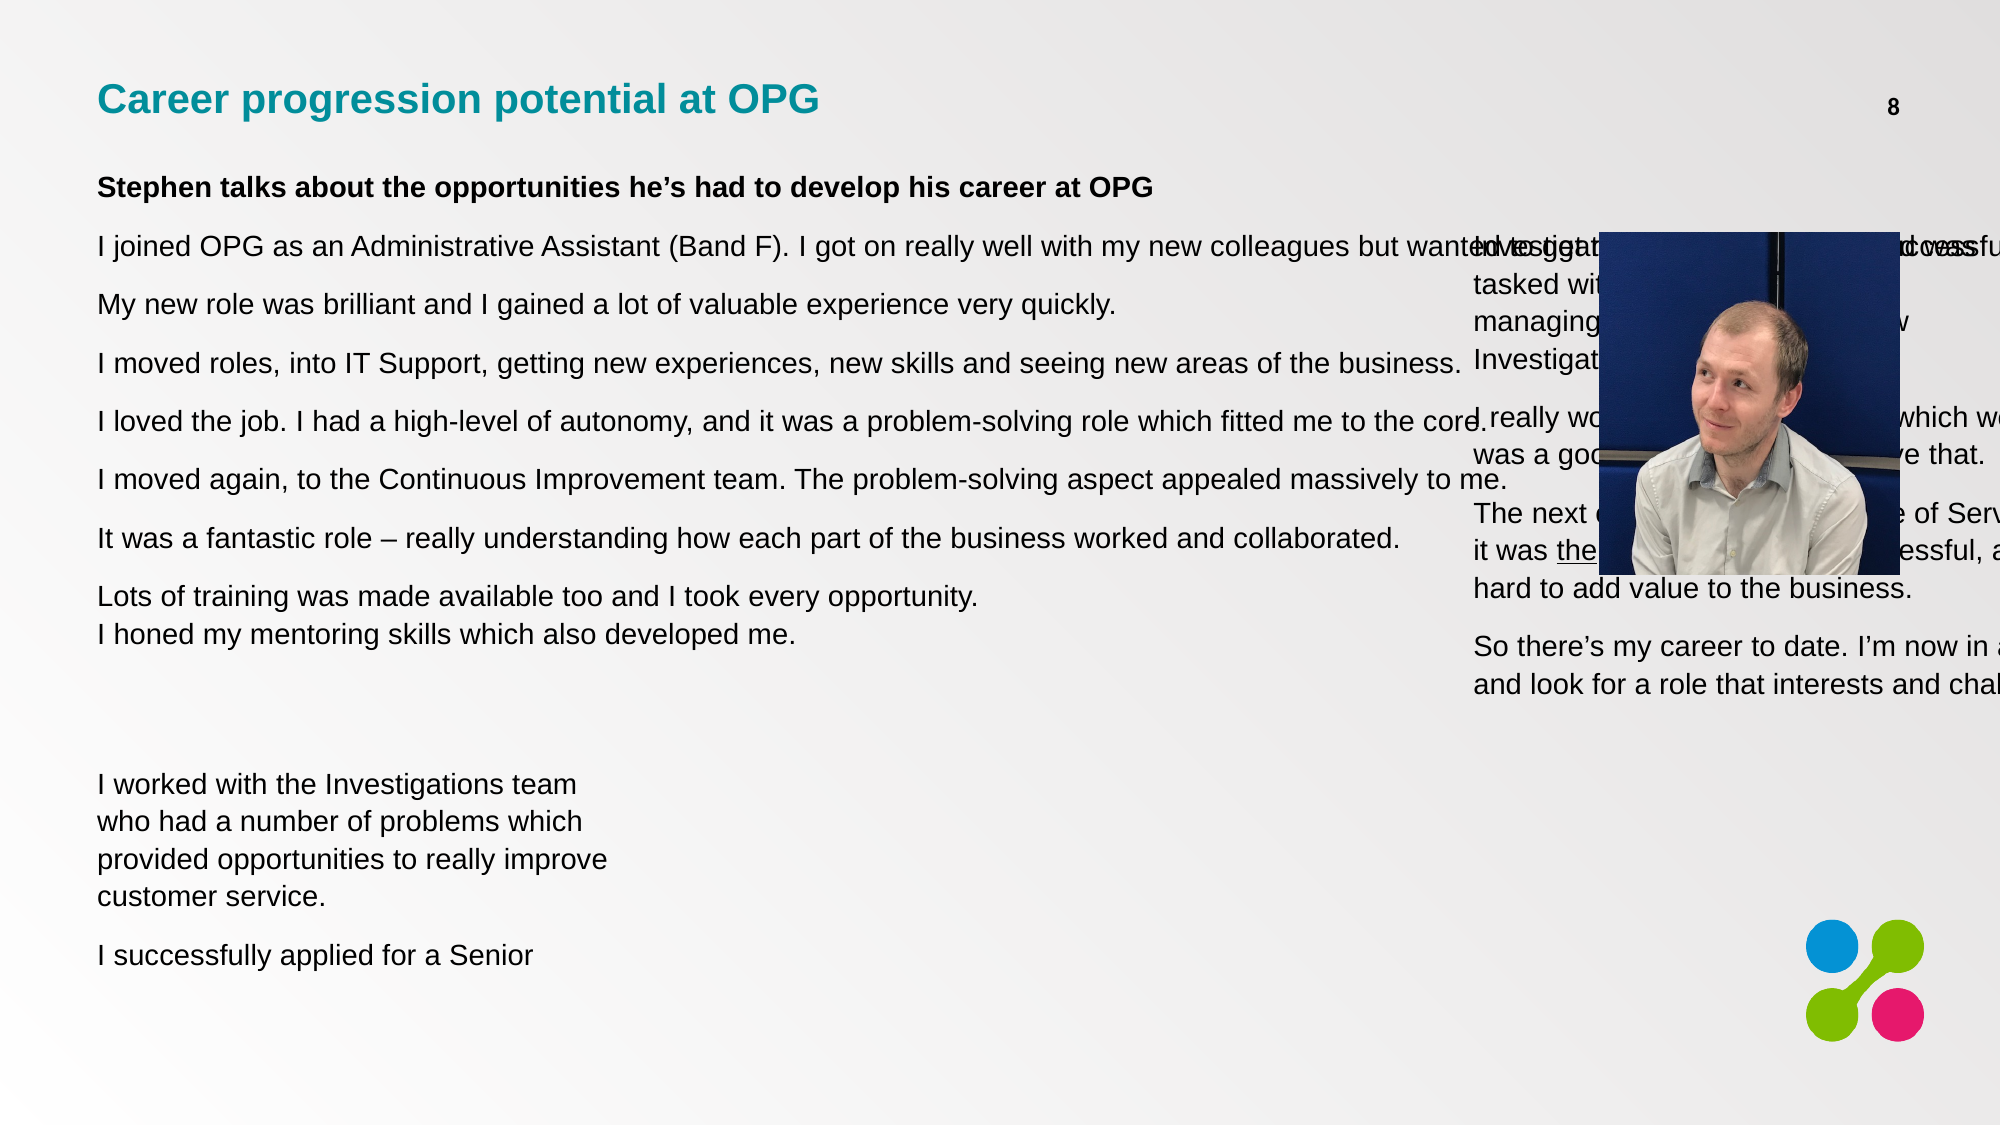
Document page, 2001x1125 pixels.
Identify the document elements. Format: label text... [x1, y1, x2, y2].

text_box I joined OPG as an Administrative Assistant (Band F). I got on really well with my new colleagues but wanted to get more experience and successfully applied to be an Executive Officer (Band D) line manager. My new role was brilliant and I gained a lot of valuable experience very quickly. I moved roles, into IT Support, getting new experiences, new skills and seeing new areas of the business. I loved the job. I had a high-level of autonomy, and it was a problem-solving role which fitted me to the core. I moved again, to the Continuous Improvement team. The problem-solving aspect appealed massively to me. It was a fantastic role – really understanding how each part of the business worked and collaborated. Lots of training was made available too and I took every opportunity. I honed my mentoring skills which also developed me. I worked with the Investigations team who had a number of problems which provided opportunities to really improve customer service. I successfully applied for a Senior Investigator (Band C) position and was tasked with trialling a new way of managing cases and training new Investigators. I really worked on my soft skills, which were my weakest - but this was a good opportunity to improve that. The next opportunity was the role of Service Manager (Band B), it was the role for me. I was successful, and then worked really hard to add value to the business. So there’s my career to date. I’m now in a place where I am thinking again about next steps, but I will follow my own advice and look for a role that interests and challenges me. [97, 224, 2000, 1007]
text_box Career progression potential at OPG Stephen talks about the opportunities he’s had to develop his career at OPG [97, 82, 1803, 204]
picture [1599, 232, 1900, 575]
picture [1801, 915, 1930, 1047]
slide_number 8 [1789, 0, 1900, 190]
